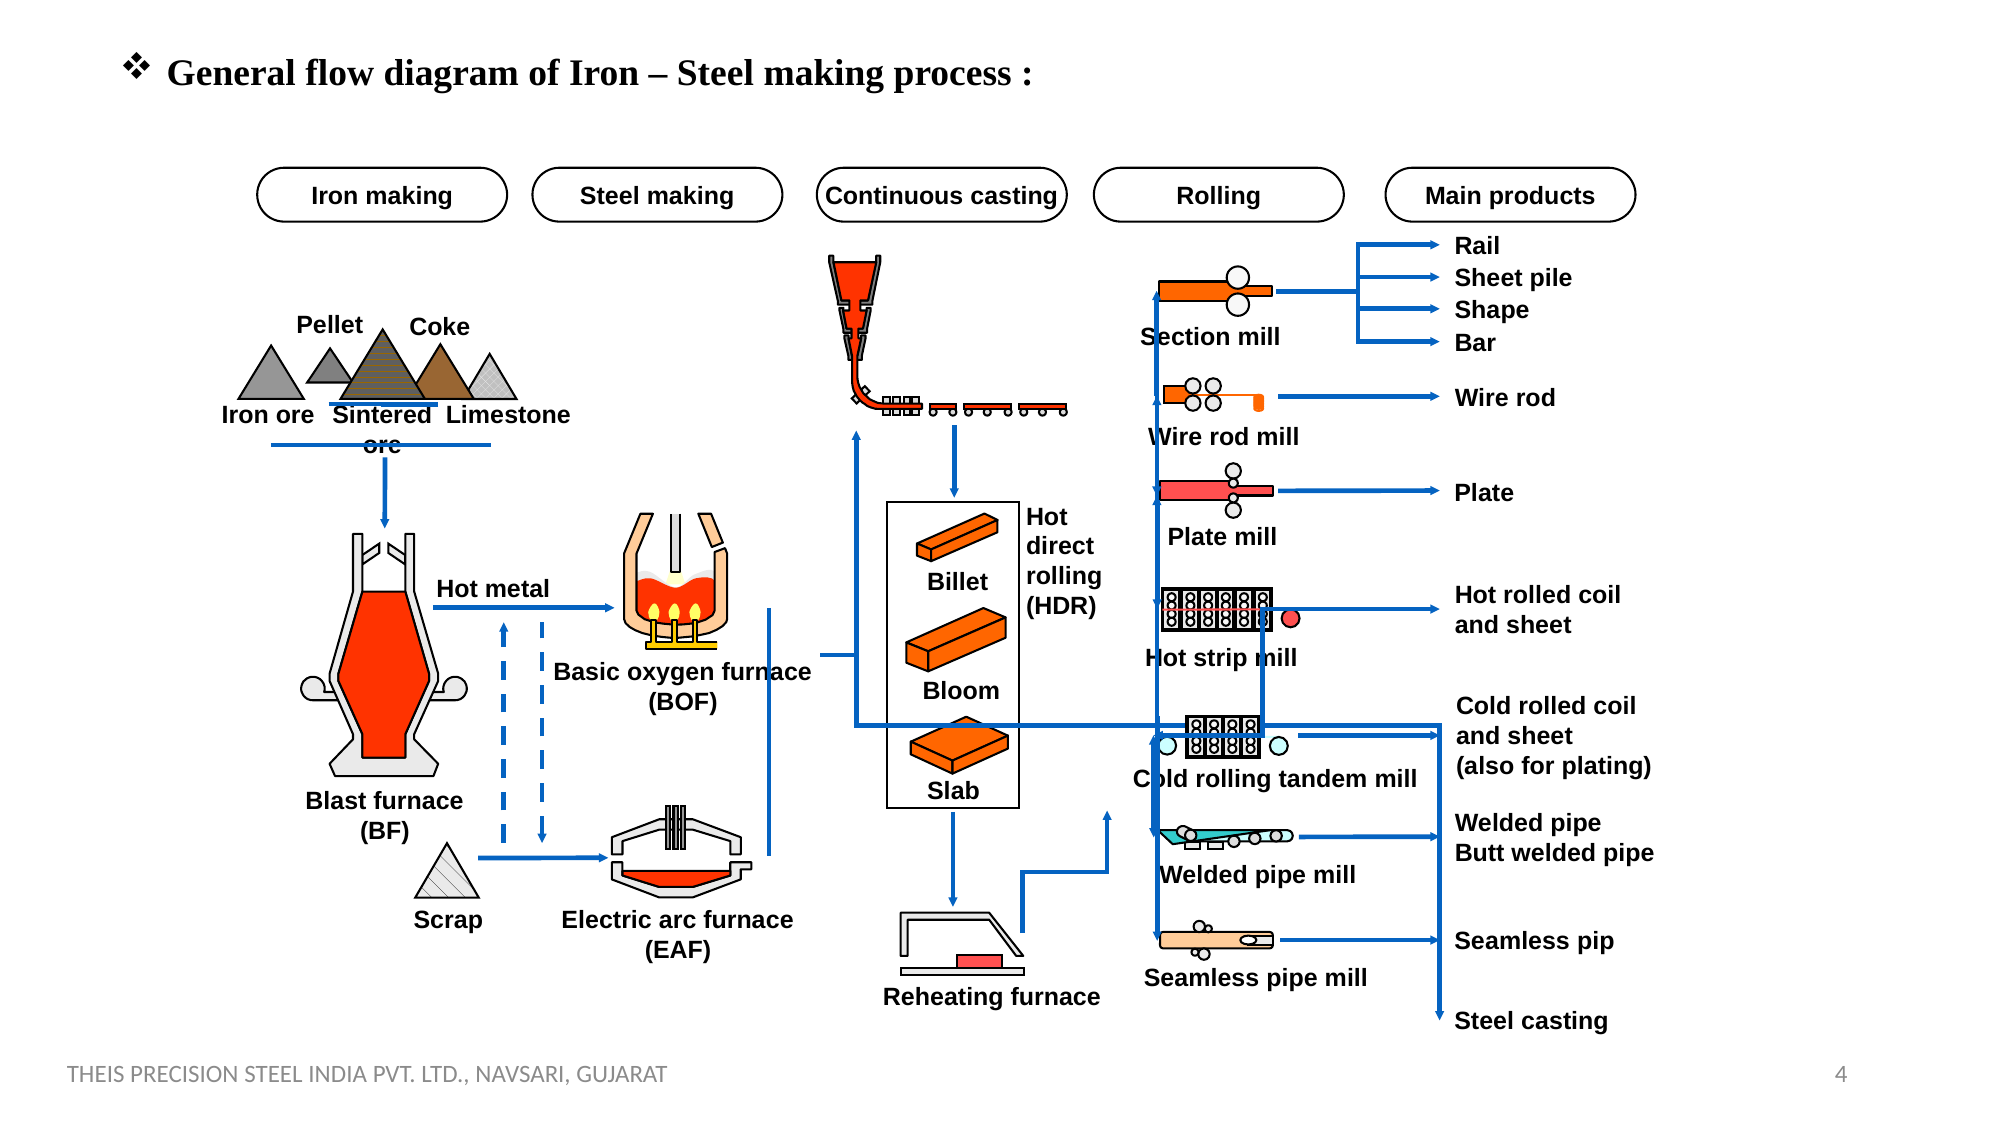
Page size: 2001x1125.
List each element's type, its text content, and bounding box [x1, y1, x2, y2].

slide_number 4 [1412, 1042, 1863, 1103]
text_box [206, 167, 1671, 1043]
footer THEIS PRECISION STEEL INDIA PVT. LTD., NAVSARI, GUJARAT [30, 1042, 706, 1103]
text_box General flow diagram of Iron – Steel making process : [105, 40, 1094, 101]
